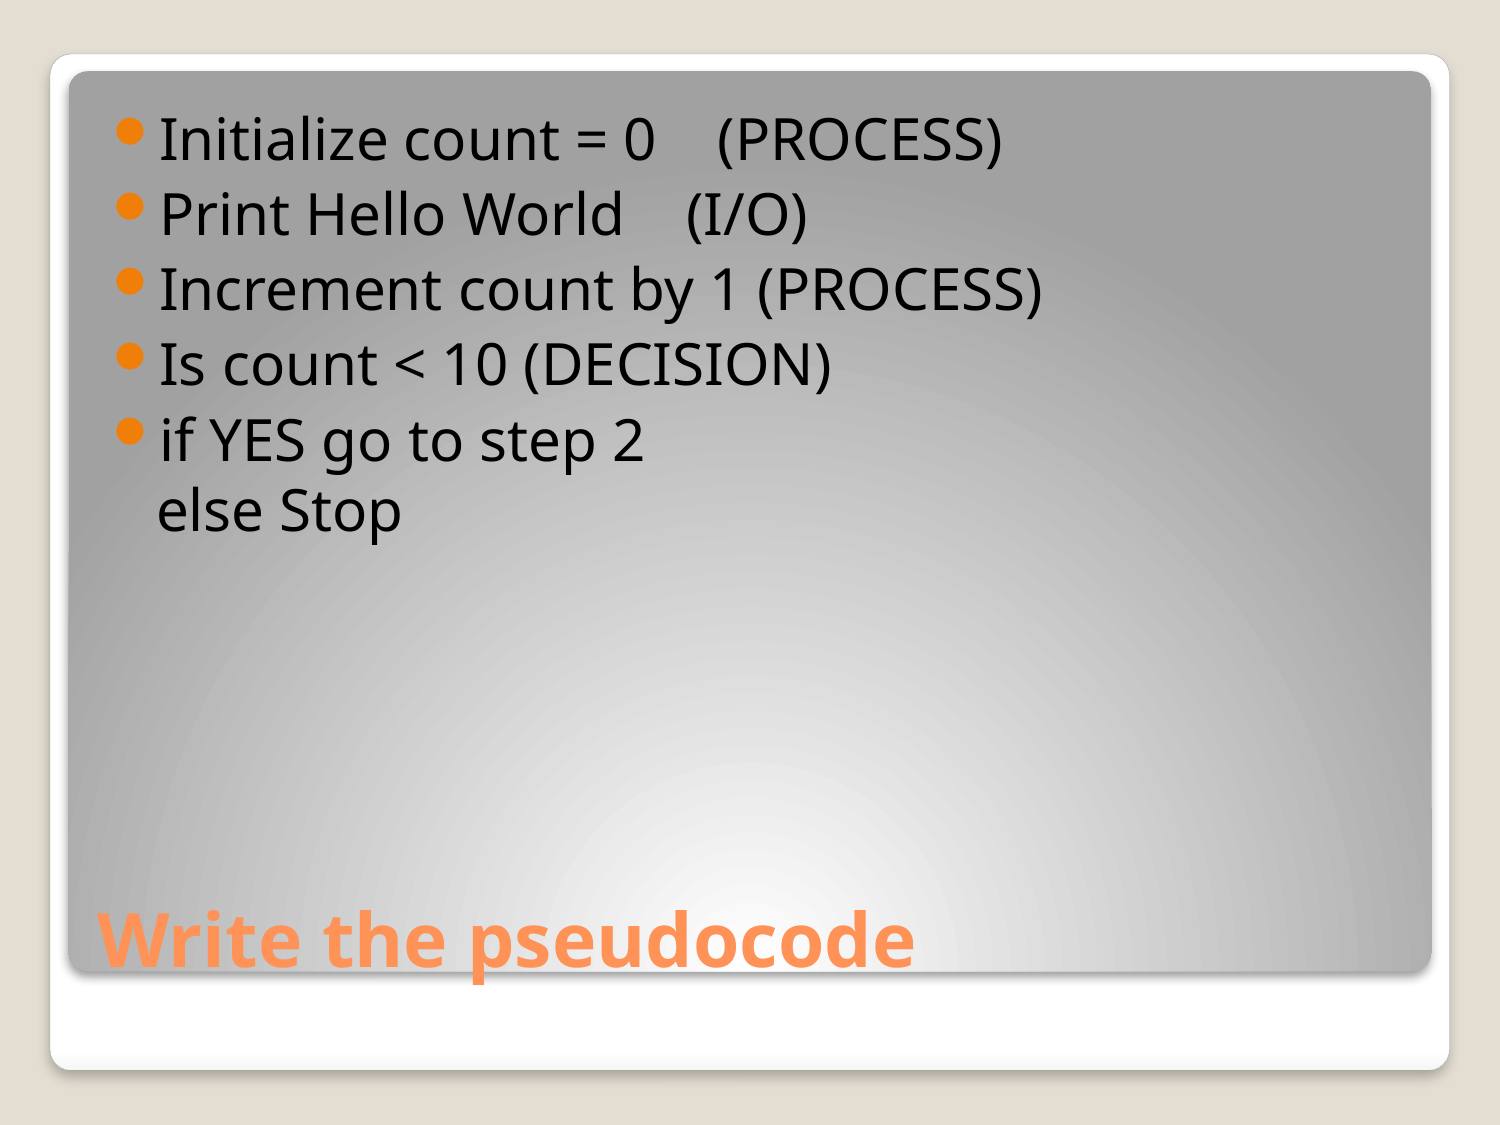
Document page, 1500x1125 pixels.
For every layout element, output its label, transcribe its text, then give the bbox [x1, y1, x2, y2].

title Write the pseudocode [82, 817, 1425, 990]
list Initialize count = 0 (PROCESS) Print Hello World (I/O) Increment count by 1 (PROCESS) Is count < 10 (DECISION) if YES go to step 2 else Stop [82, 86, 1425, 774]
